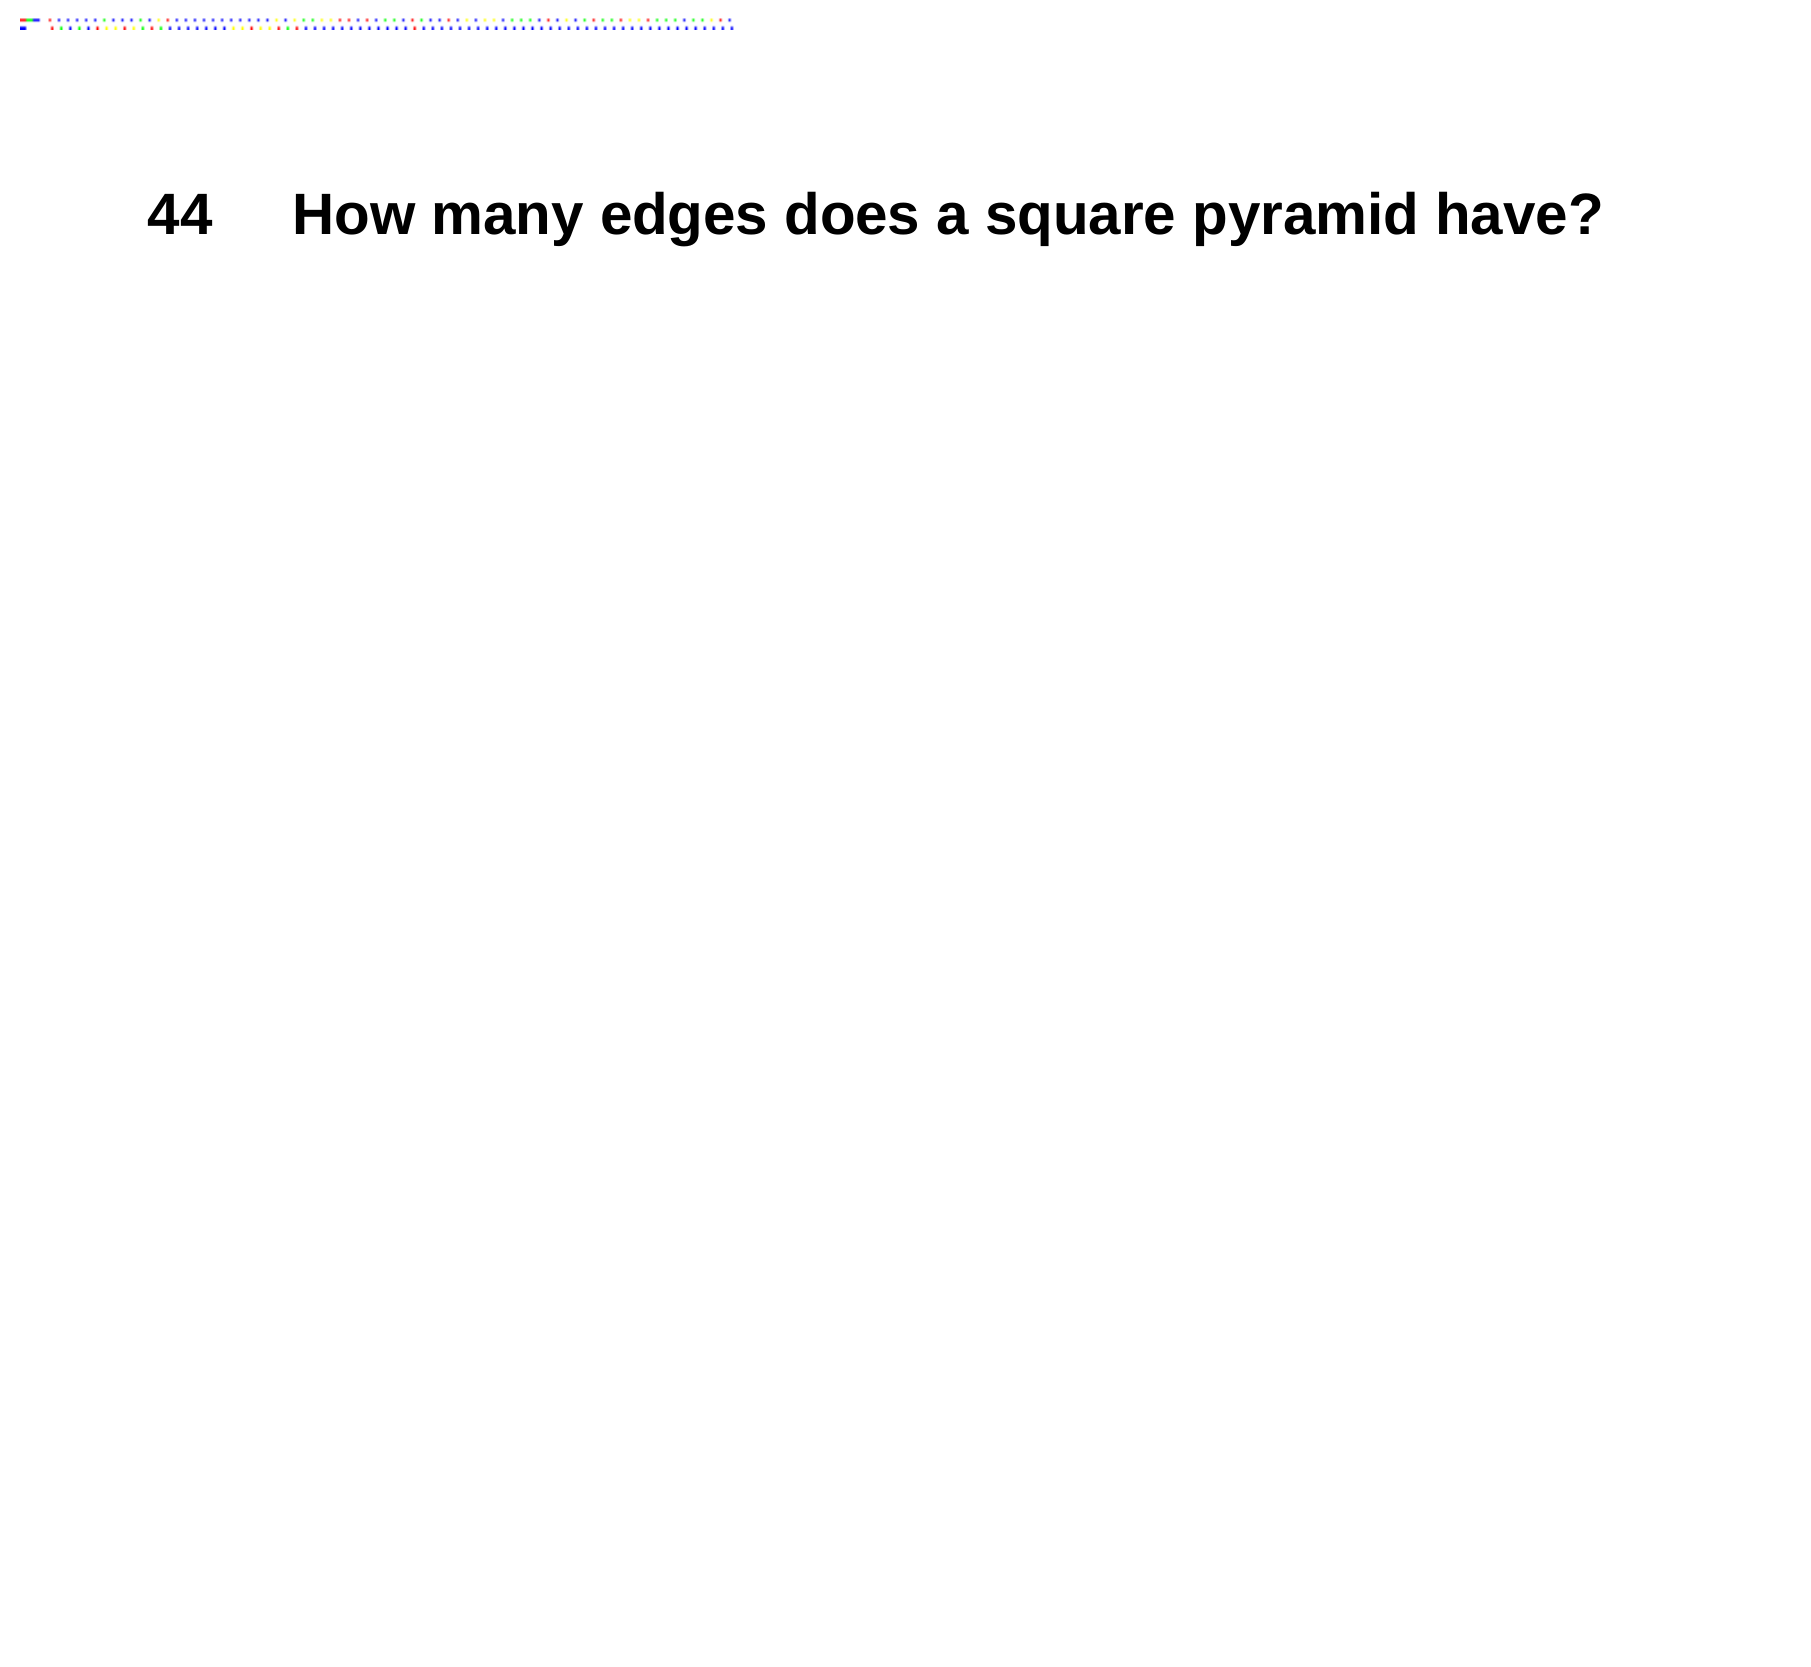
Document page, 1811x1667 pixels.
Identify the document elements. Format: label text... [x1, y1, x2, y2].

text_box 44 [131, 168, 276, 255]
picture [20, 17, 745, 30]
text_box How many edges does a square pyramid have? [276, 168, 1731, 255]
